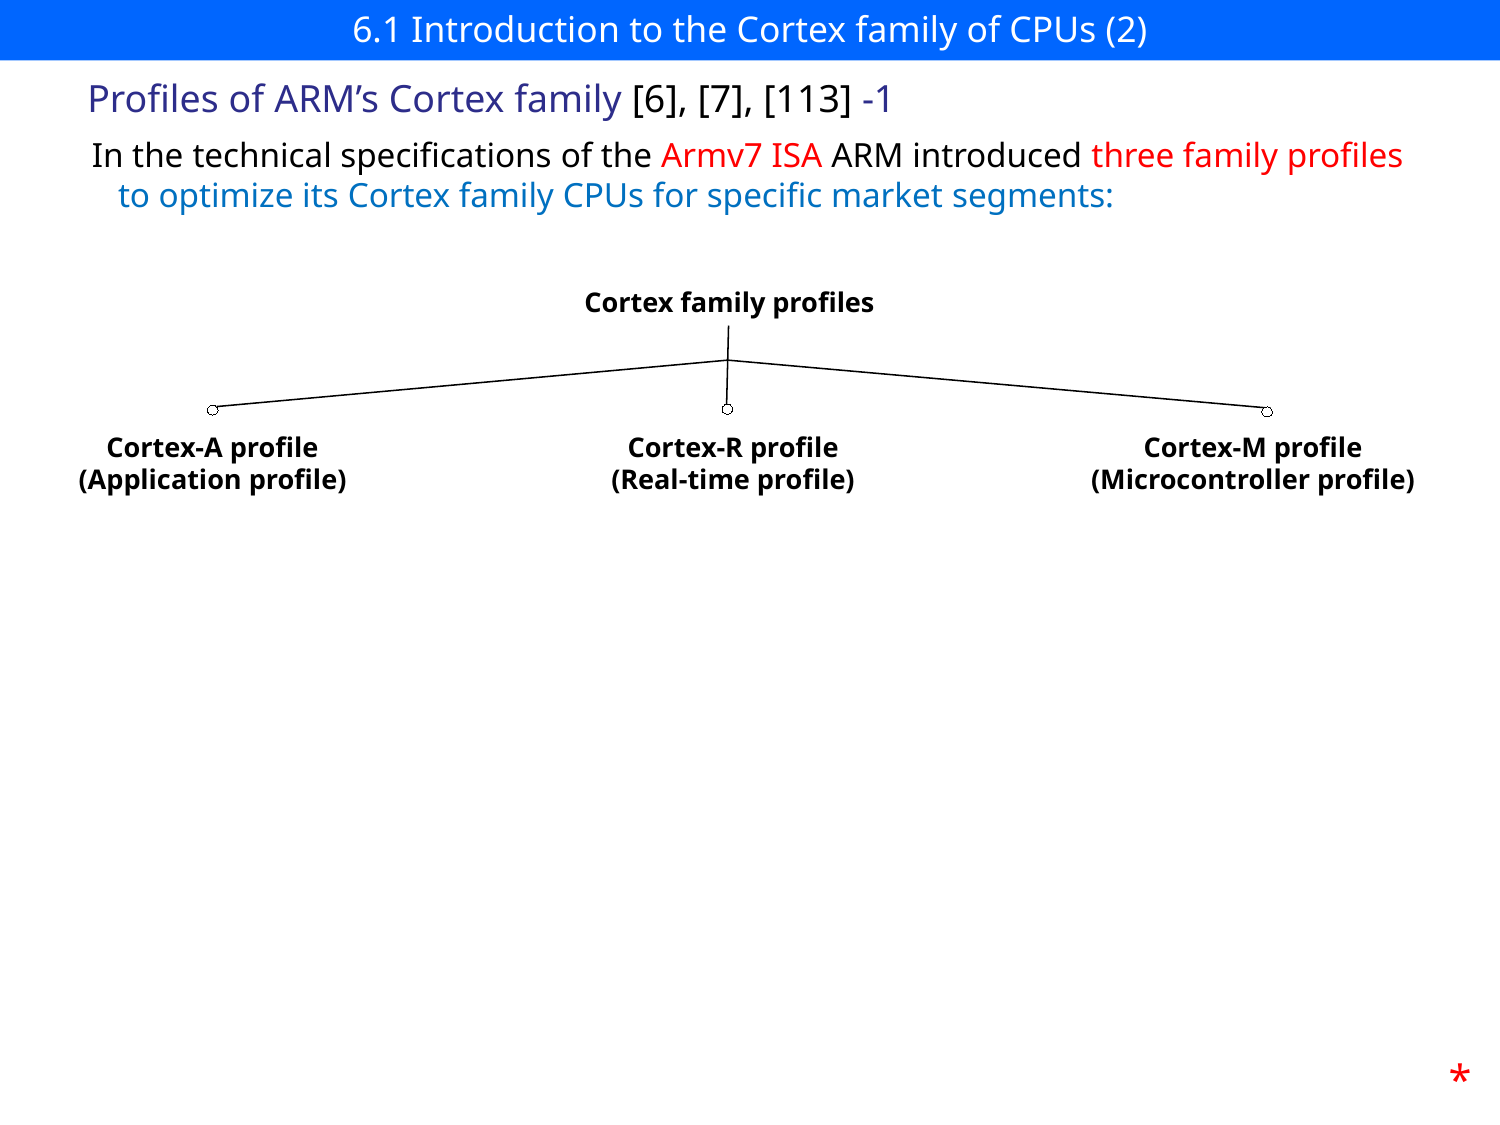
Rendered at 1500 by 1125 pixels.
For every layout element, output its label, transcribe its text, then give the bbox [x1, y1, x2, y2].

title 6.1 Introduction to the Cortex family of CPUs (2) [0, 0, 1500, 61]
text_box Cortex family profiles [569, 277, 890, 325]
text_box Profiles of ARM’s Cortex family [6], [7], [113] -1 [72, 67, 911, 128]
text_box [216, 359, 721, 407]
text_box Cortex-R profile (Real-time profile) [596, 422, 870, 503]
text_box In the technical specifications of the Armv7 ISA ARM introduced three family profiles to optimize its Cortex family CPUs for specific market segments: [77, 126, 1419, 222]
text_box Cortex-M profile (Microcontroller profile) [1076, 422, 1430, 503]
text_box Cortex-A profile (Application profile) [63, 422, 362, 503]
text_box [731, 359, 1272, 409]
text_box [207, 405, 216, 416]
text_box * [1433, 1045, 1487, 1111]
